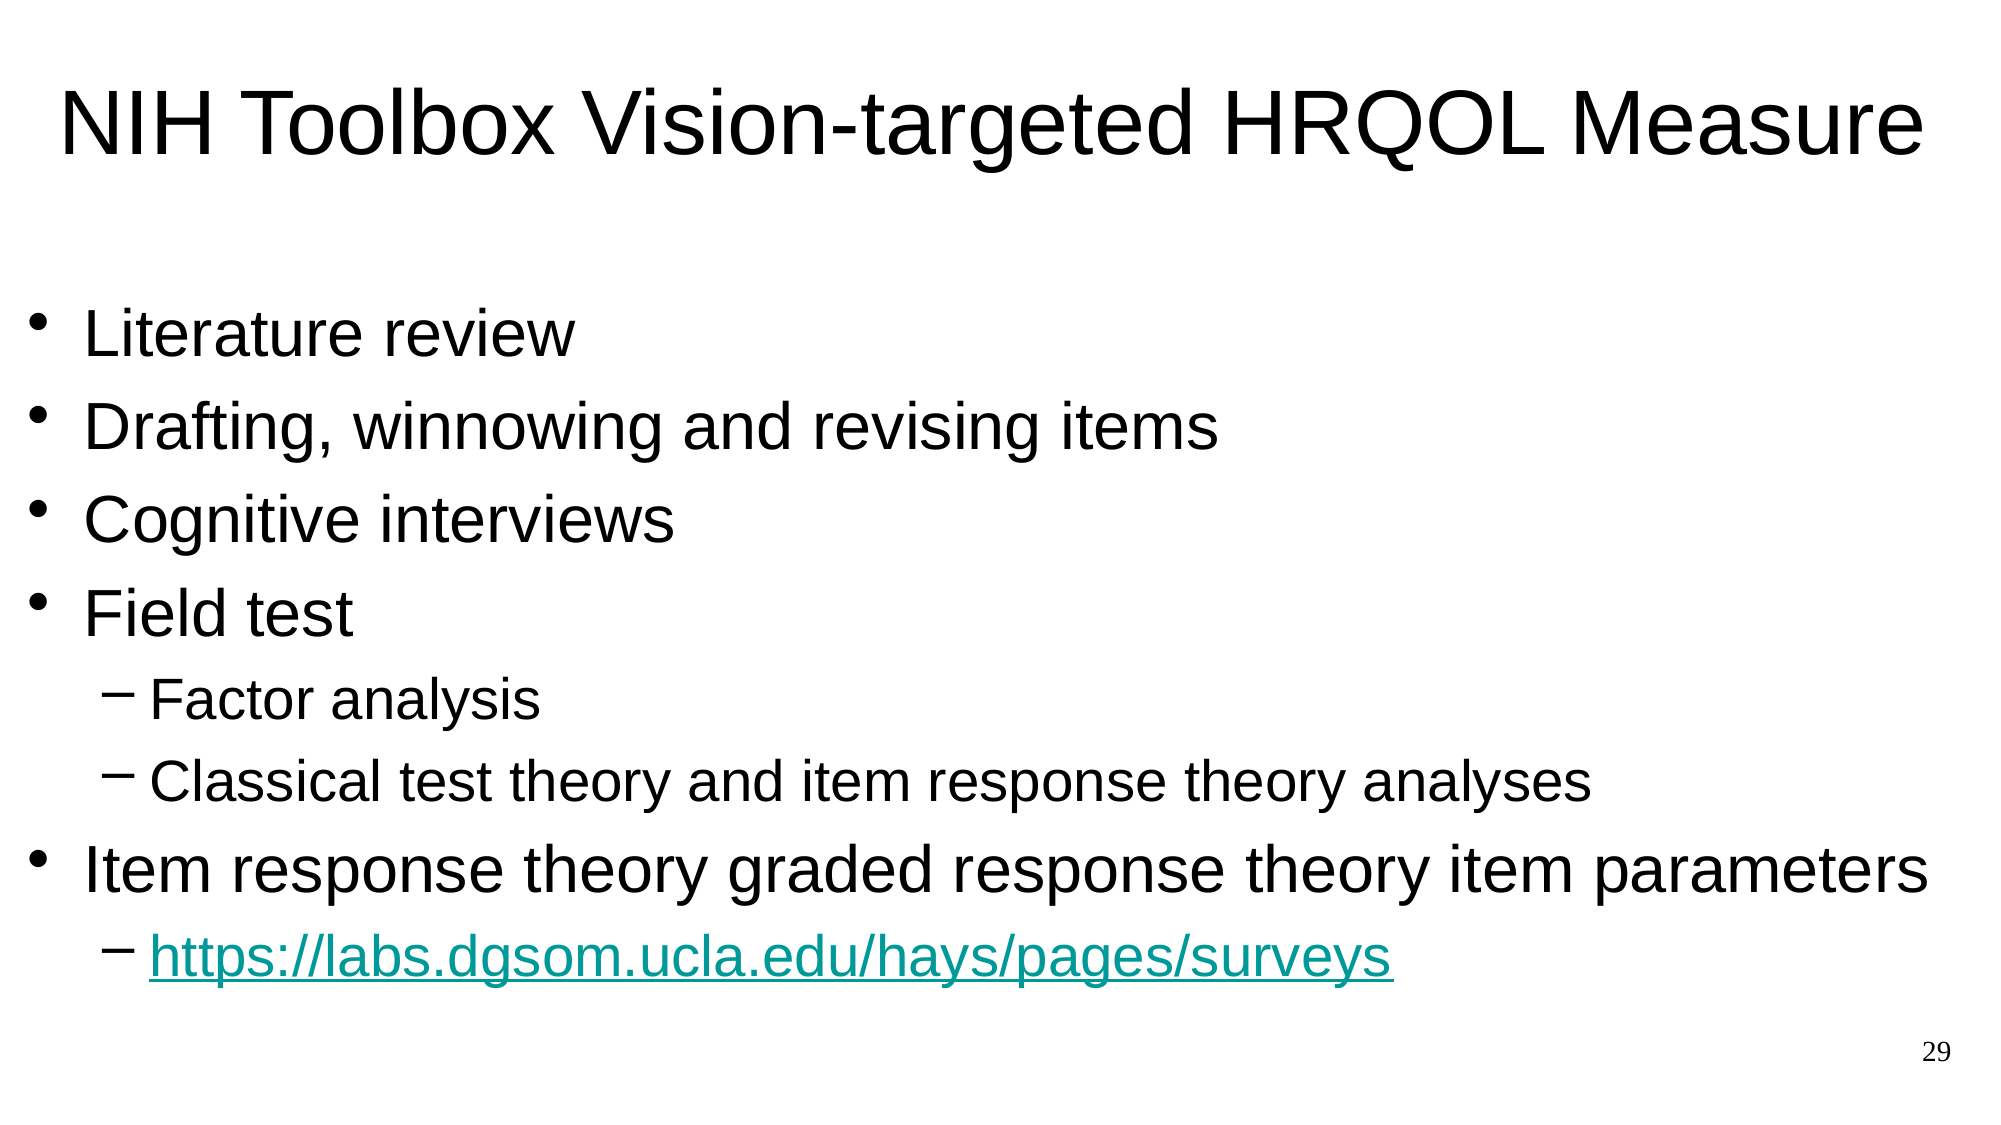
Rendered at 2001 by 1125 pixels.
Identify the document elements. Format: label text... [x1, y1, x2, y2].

title NIH Toolbox Vision-targeted HRQOL Measure [12, 23, 2000, 212]
list Literature review Drafting, winnowing and revising items Cognitive interviews Field test Factor analysis Classical test theory and item response theory analyses Item response theory graded response theory item parameters https://labs.dgsom.ucla.edu/hays/pages/surveys [12, 281, 2000, 1025]
slide_number 29 [1612, 1024, 1967, 1103]
